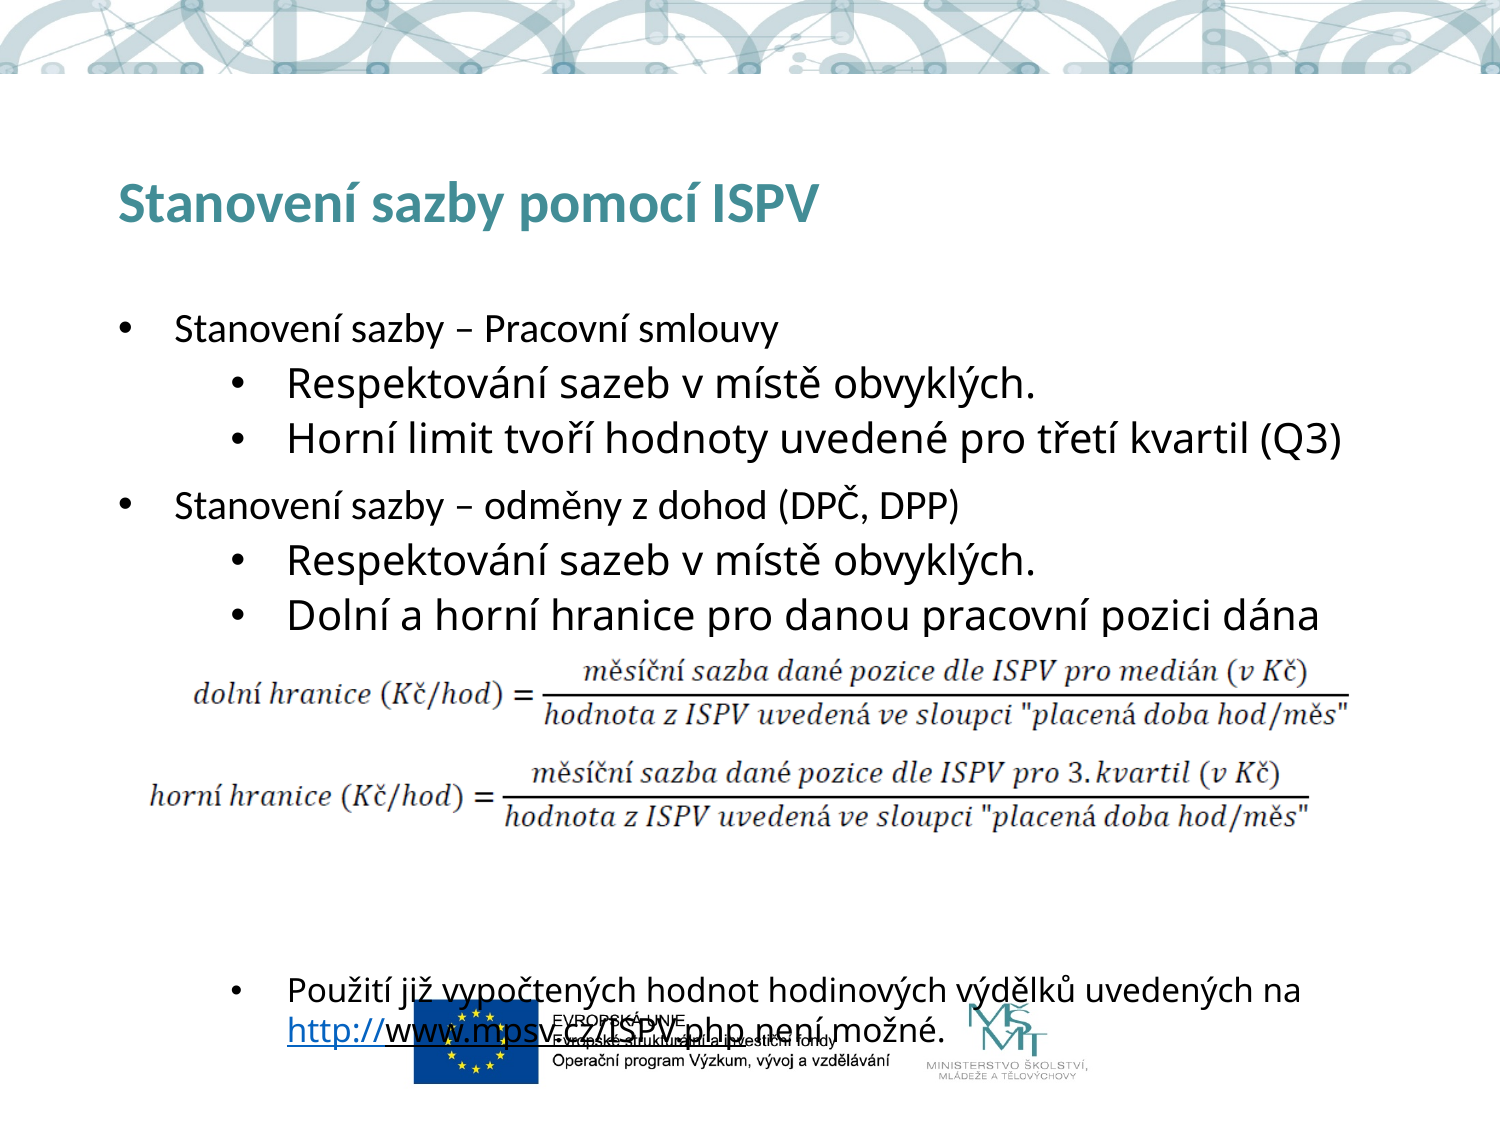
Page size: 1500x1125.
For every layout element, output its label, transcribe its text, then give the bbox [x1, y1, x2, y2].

picture [371, 976, 1129, 1125]
picture [128, 637, 1372, 847]
list Stanovení sazby – Pracovní smlouvy Respektování sazeb v místě obvyklých. Horní limit tvoří hodnoty uvedené pro třetí kvartil (Q3) Stanovení sazby – odměny z dohod (DPČ, DPP) Respektování sazeb v místě obvyklých. Dolní a horní hranice pro danou pracovní pozici dána vzorcem. Použití již vypočtených hodnot hodinových výdělků uvedených na http://www.mpsv.cz/ISPV.php není možné. [103, 299, 1397, 976]
title Stanovení sazby pomocí ISPV [103, 129, 1397, 278]
picture [0, 0, 1500, 74]
